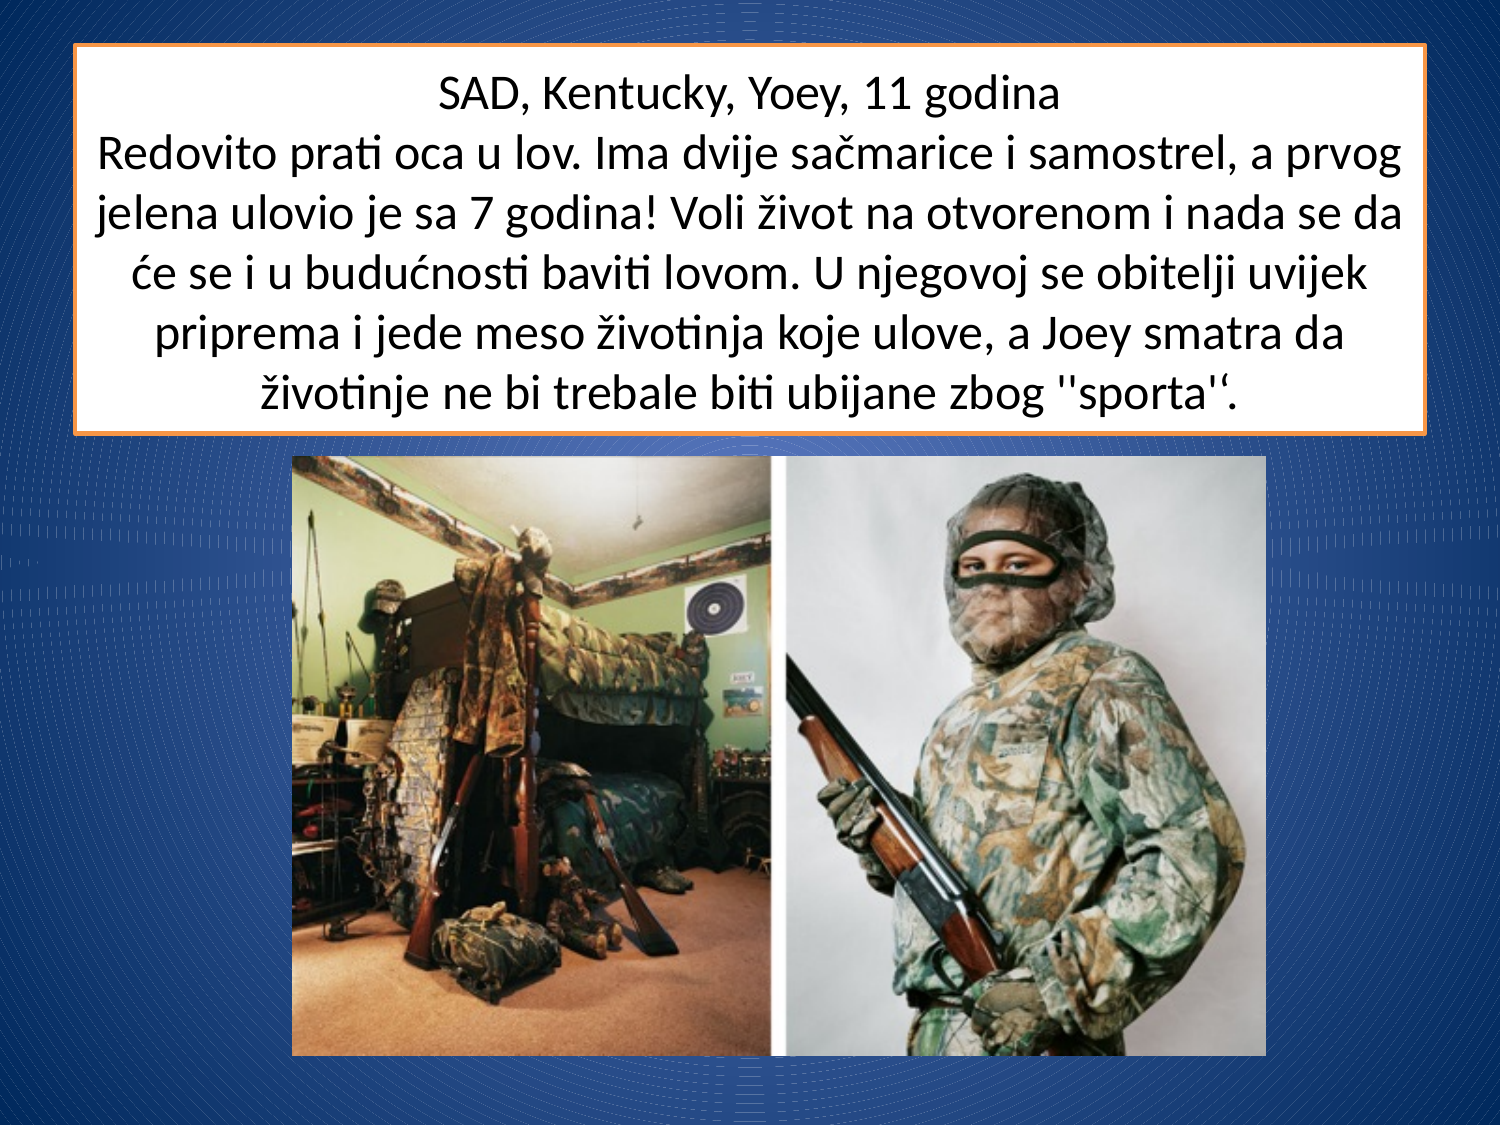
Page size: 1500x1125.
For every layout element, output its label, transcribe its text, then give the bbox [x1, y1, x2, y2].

title SAD, Kentucky, Yoey, 11 godina Redovito prati oca u lov. Ima dvije sačmarice i samostrel, a prvog jelena ulovio je sa 7 godina! Voli život na otvorenom i nada se da će se i u budućnosti baviti lovom. U njegovoj se obitelji uvijek priprema i jede meso životinja koje ulove, a Joey smatra da životinje ne bi trebale biti ubijane zbog ''sporta'‘. [73, 43, 1427, 436]
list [292, 456, 1266, 1056]
